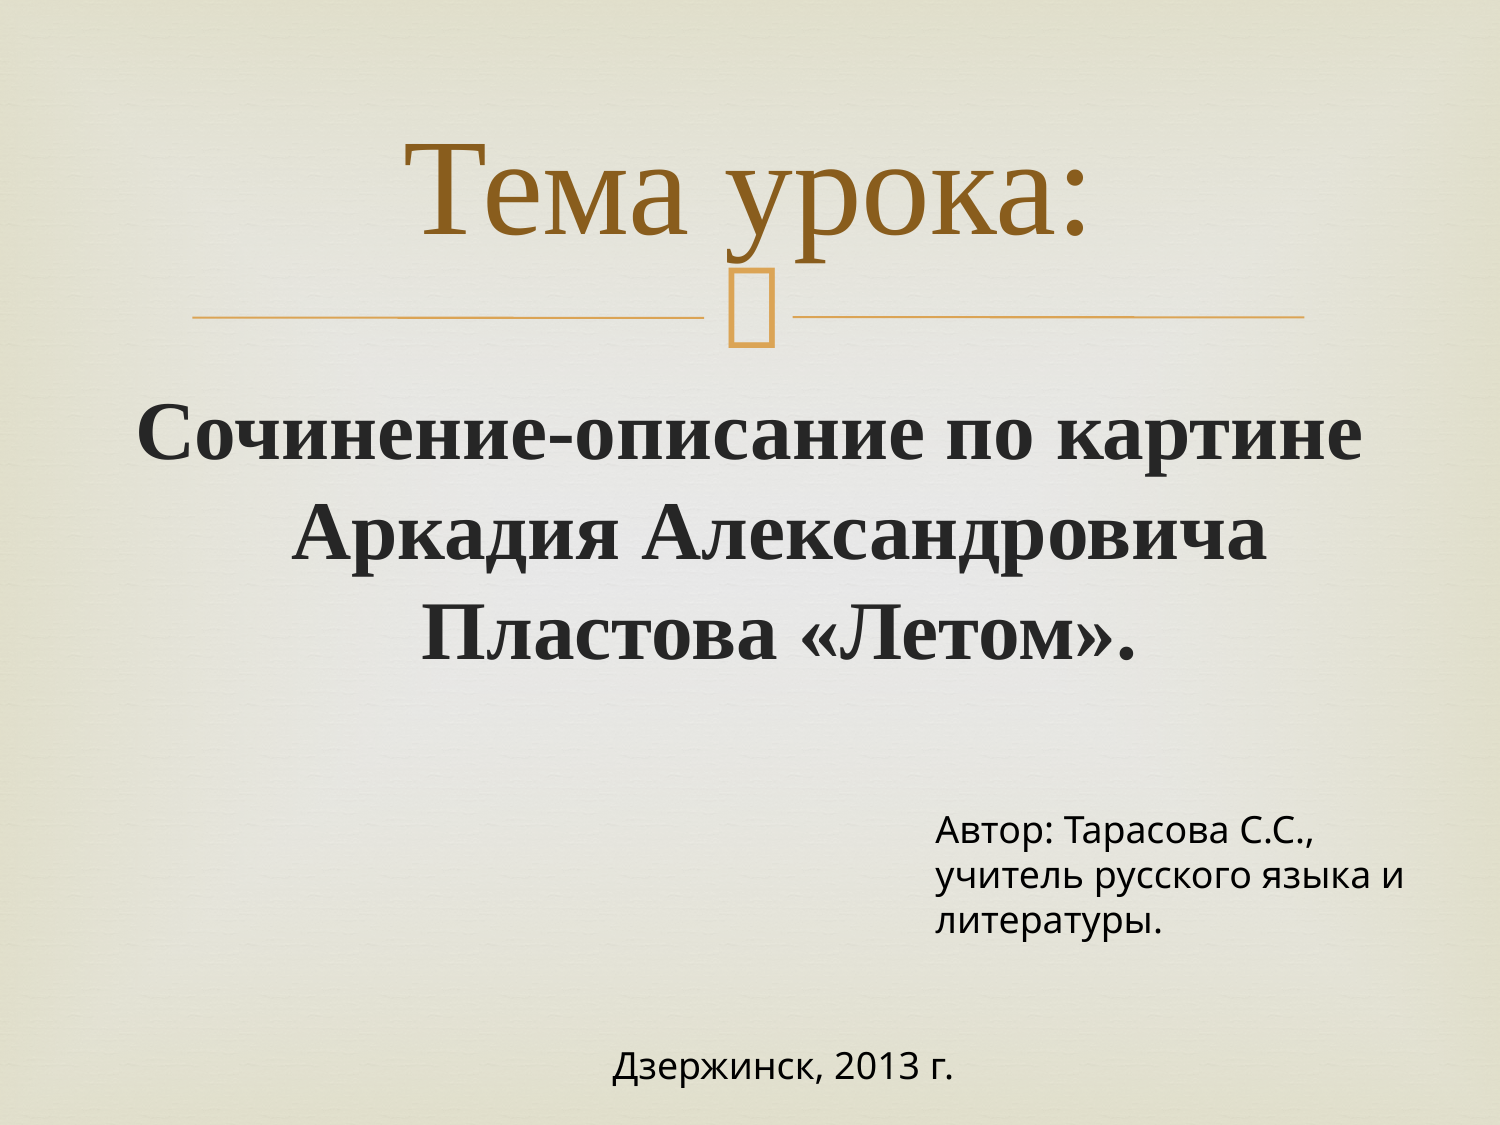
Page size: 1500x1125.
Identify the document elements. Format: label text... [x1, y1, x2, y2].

title Тема урока: [112, 93, 1386, 267]
text_box Дзержинск, 2013 г. [597, 1034, 970, 1095]
list Сочинение-описание по картине Аркадия Александровича Пластова «Летом». [114, 368, 1386, 716]
text_box Автор: Тарасова С.С., учитель русского языка и литературы. [920, 798, 1421, 949]
